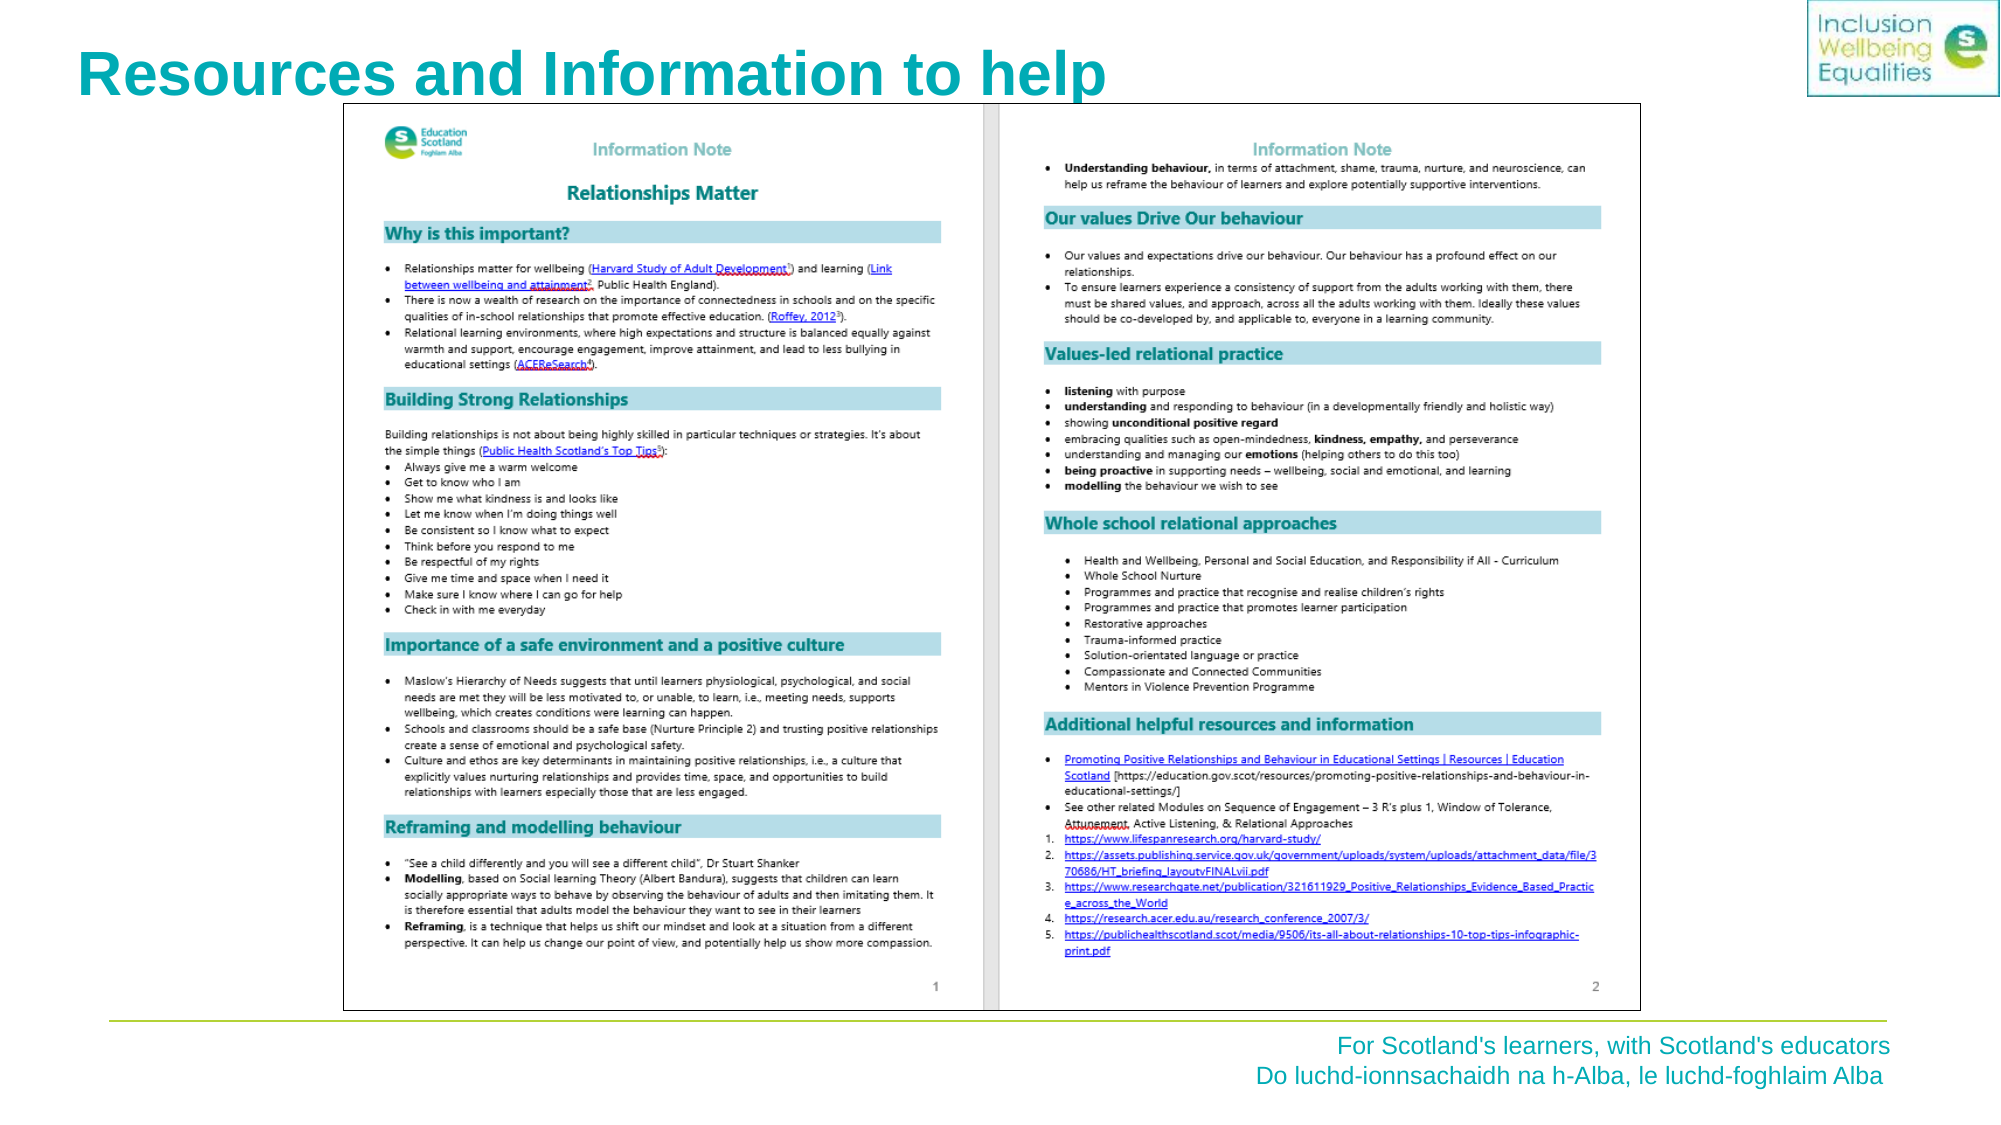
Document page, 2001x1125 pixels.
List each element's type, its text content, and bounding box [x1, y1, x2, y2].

picture [1807, 0, 2000, 97]
picture [343, 102, 1641, 1011]
title Resources and Information to help [62, 12, 1432, 129]
